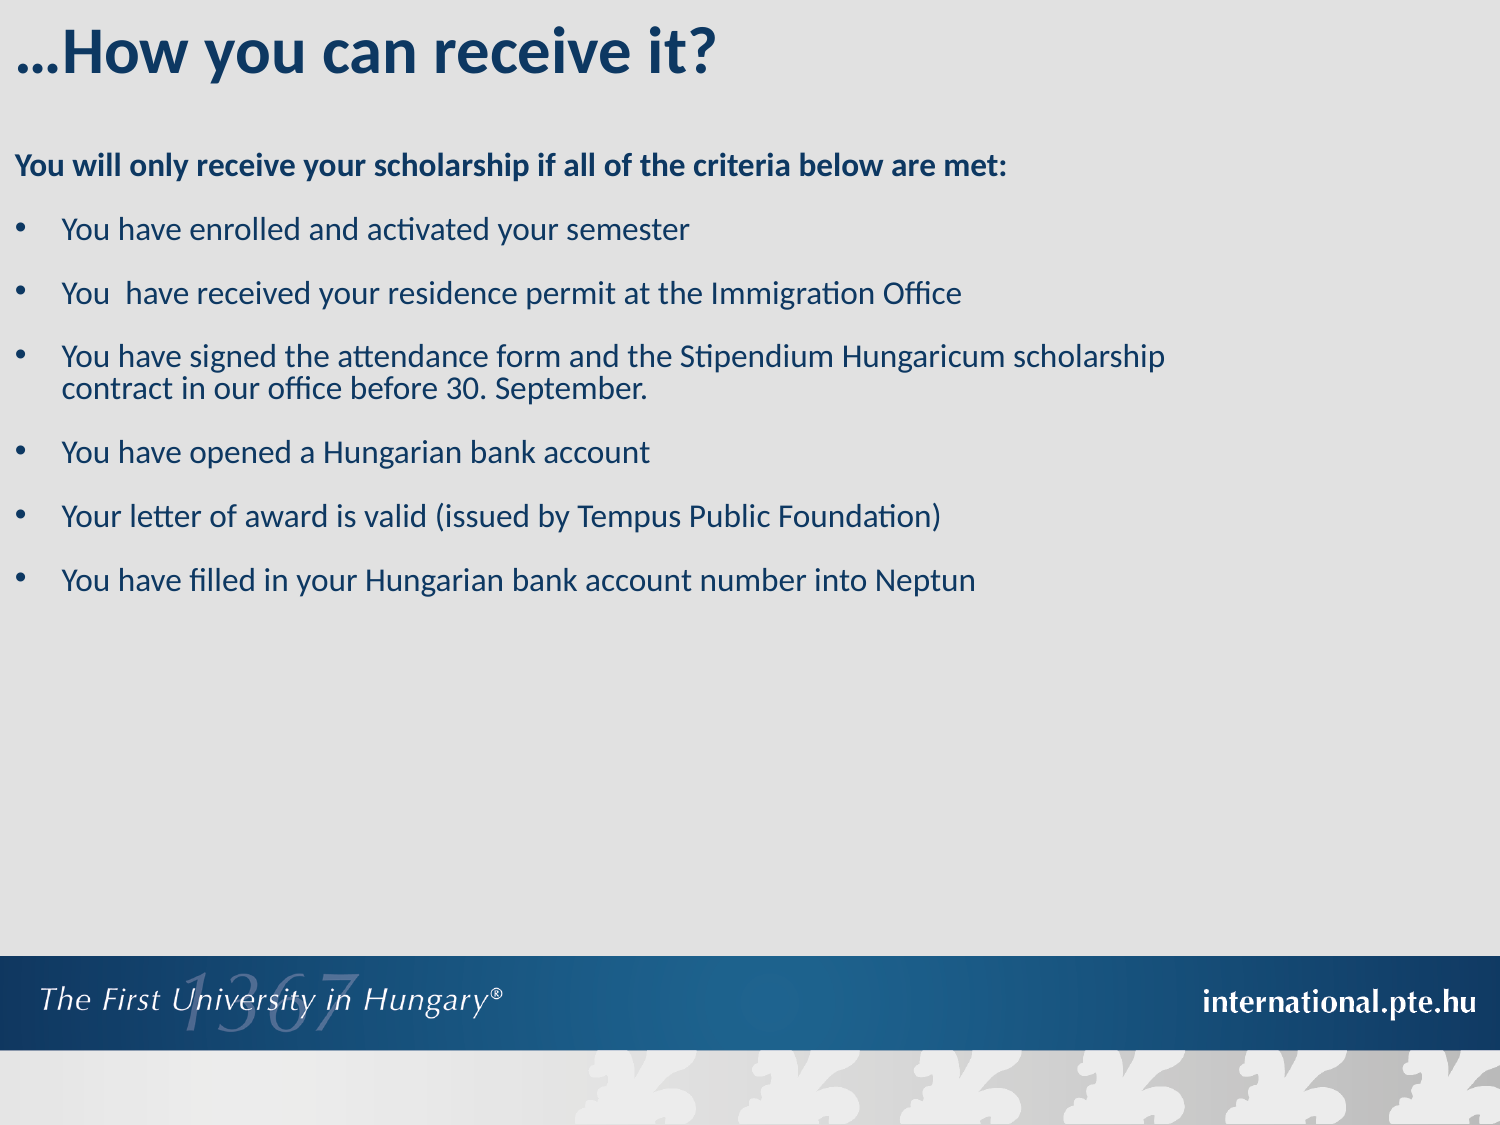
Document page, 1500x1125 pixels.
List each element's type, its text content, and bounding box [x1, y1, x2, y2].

text_box …How you can receive it? You will only receive your scholarship if all of the criteria below are met: You have enrolled and activated your semester You have received your residence permit at the Immigration Office You have signed the attendance form and the Stipendium Hungaricum scholarship contract in our office before 30. September. You have opened a Hungarian bank account Your letter of award is valid (issued by Tempus Public Foundation) You have filled in your Hungarian bank account number into Neptun [0, 0, 1260, 775]
picture [0, 0, 1500, 1125]
